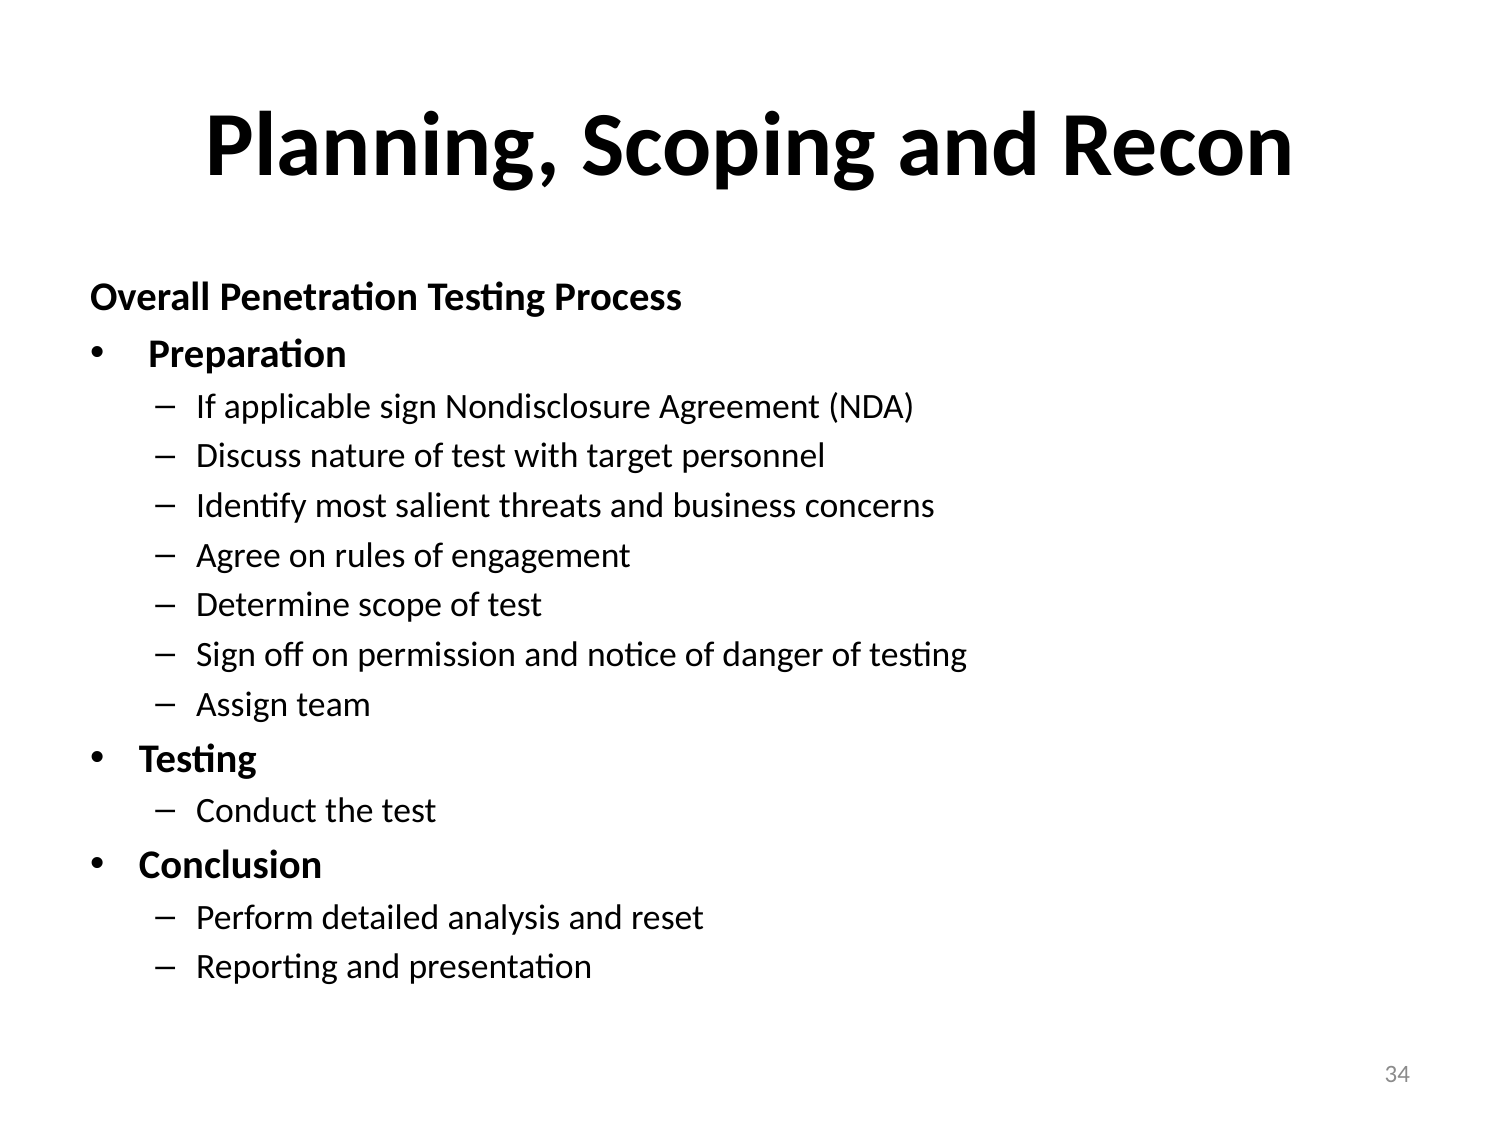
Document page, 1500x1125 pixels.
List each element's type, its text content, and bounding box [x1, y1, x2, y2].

slide_number 34 [1074, 1042, 1425, 1103]
title Planning, Scoping and Recon [75, 45, 1425, 233]
list Overall Penetration Testing Process Preparation If applicable sign Nondisclosure Agreement (NDA) Discuss nature of test with target personnel Identify most salient threats and business concerns Agree on rules of engagement Determine scope of test Sign off on permission and notice of danger of testing Assign team Testing Conduct the test Conclusion Perform detailed analysis and reset Reporting and presentation [75, 262, 1425, 1005]
